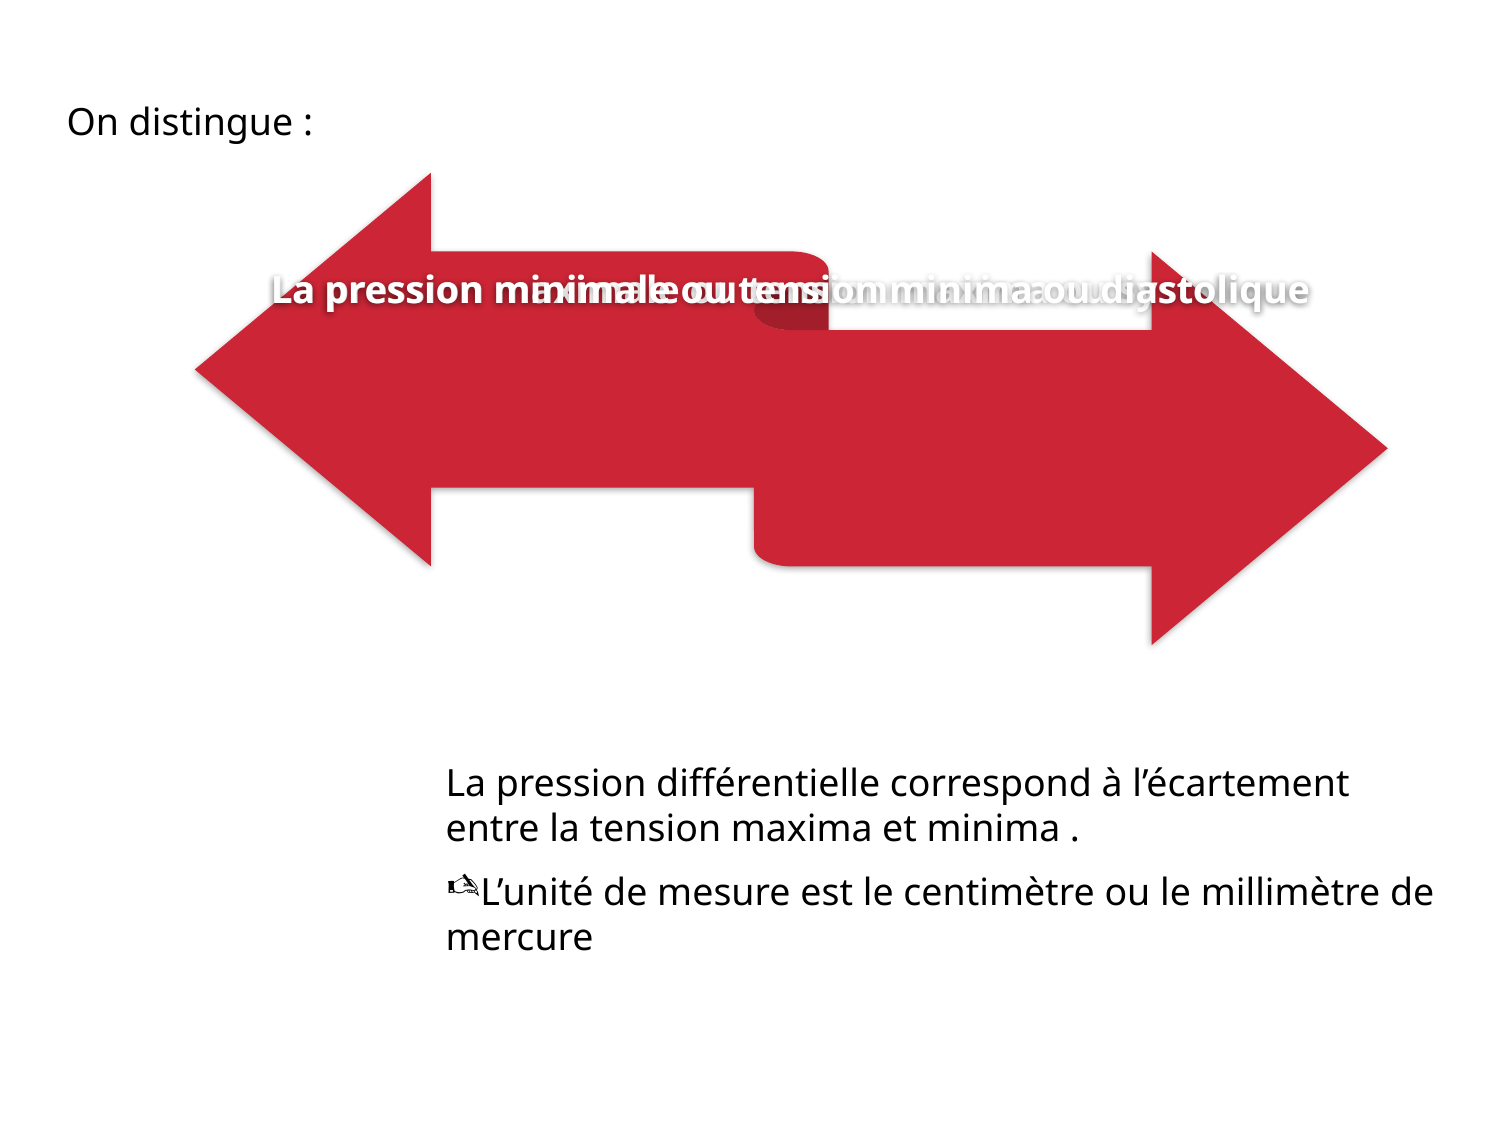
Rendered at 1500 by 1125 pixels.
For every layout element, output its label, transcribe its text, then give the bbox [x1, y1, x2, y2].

text_box On distingue : [51, 90, 329, 150]
text_box La pression différentielle correspond à l’écartement entre la tension maxima et minima . L’unité de mesure est le centimètre ou le millimètre de mercure [430, 751, 1456, 965]
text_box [194, 172, 1389, 646]
